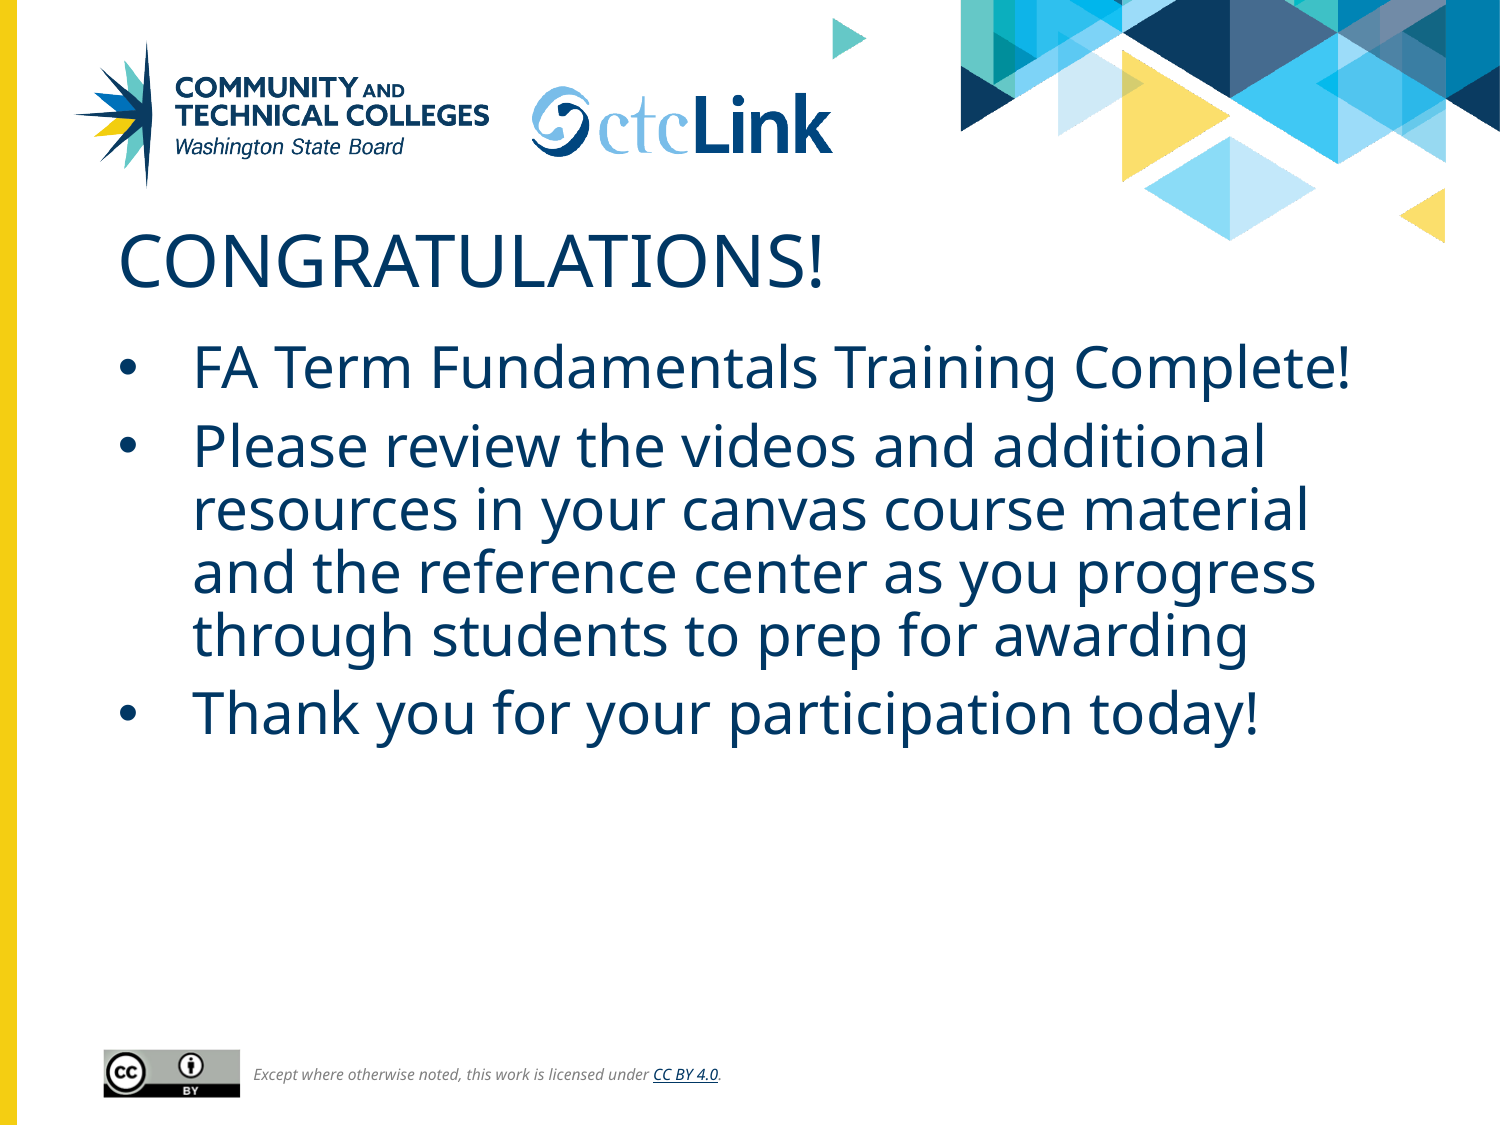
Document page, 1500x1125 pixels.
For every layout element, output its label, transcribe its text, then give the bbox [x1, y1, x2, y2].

list FA Term Fundamentals Training Complete! Please review the videos and additional resources in your canvas course material and the reference center as you progress through students to prep for awarding Thank you for your participation today! [103, 330, 1397, 935]
picture [17, 0, 1500, 243]
title Congratulations! [103, 217, 1397, 318]
picture [103, 1049, 241, 1099]
